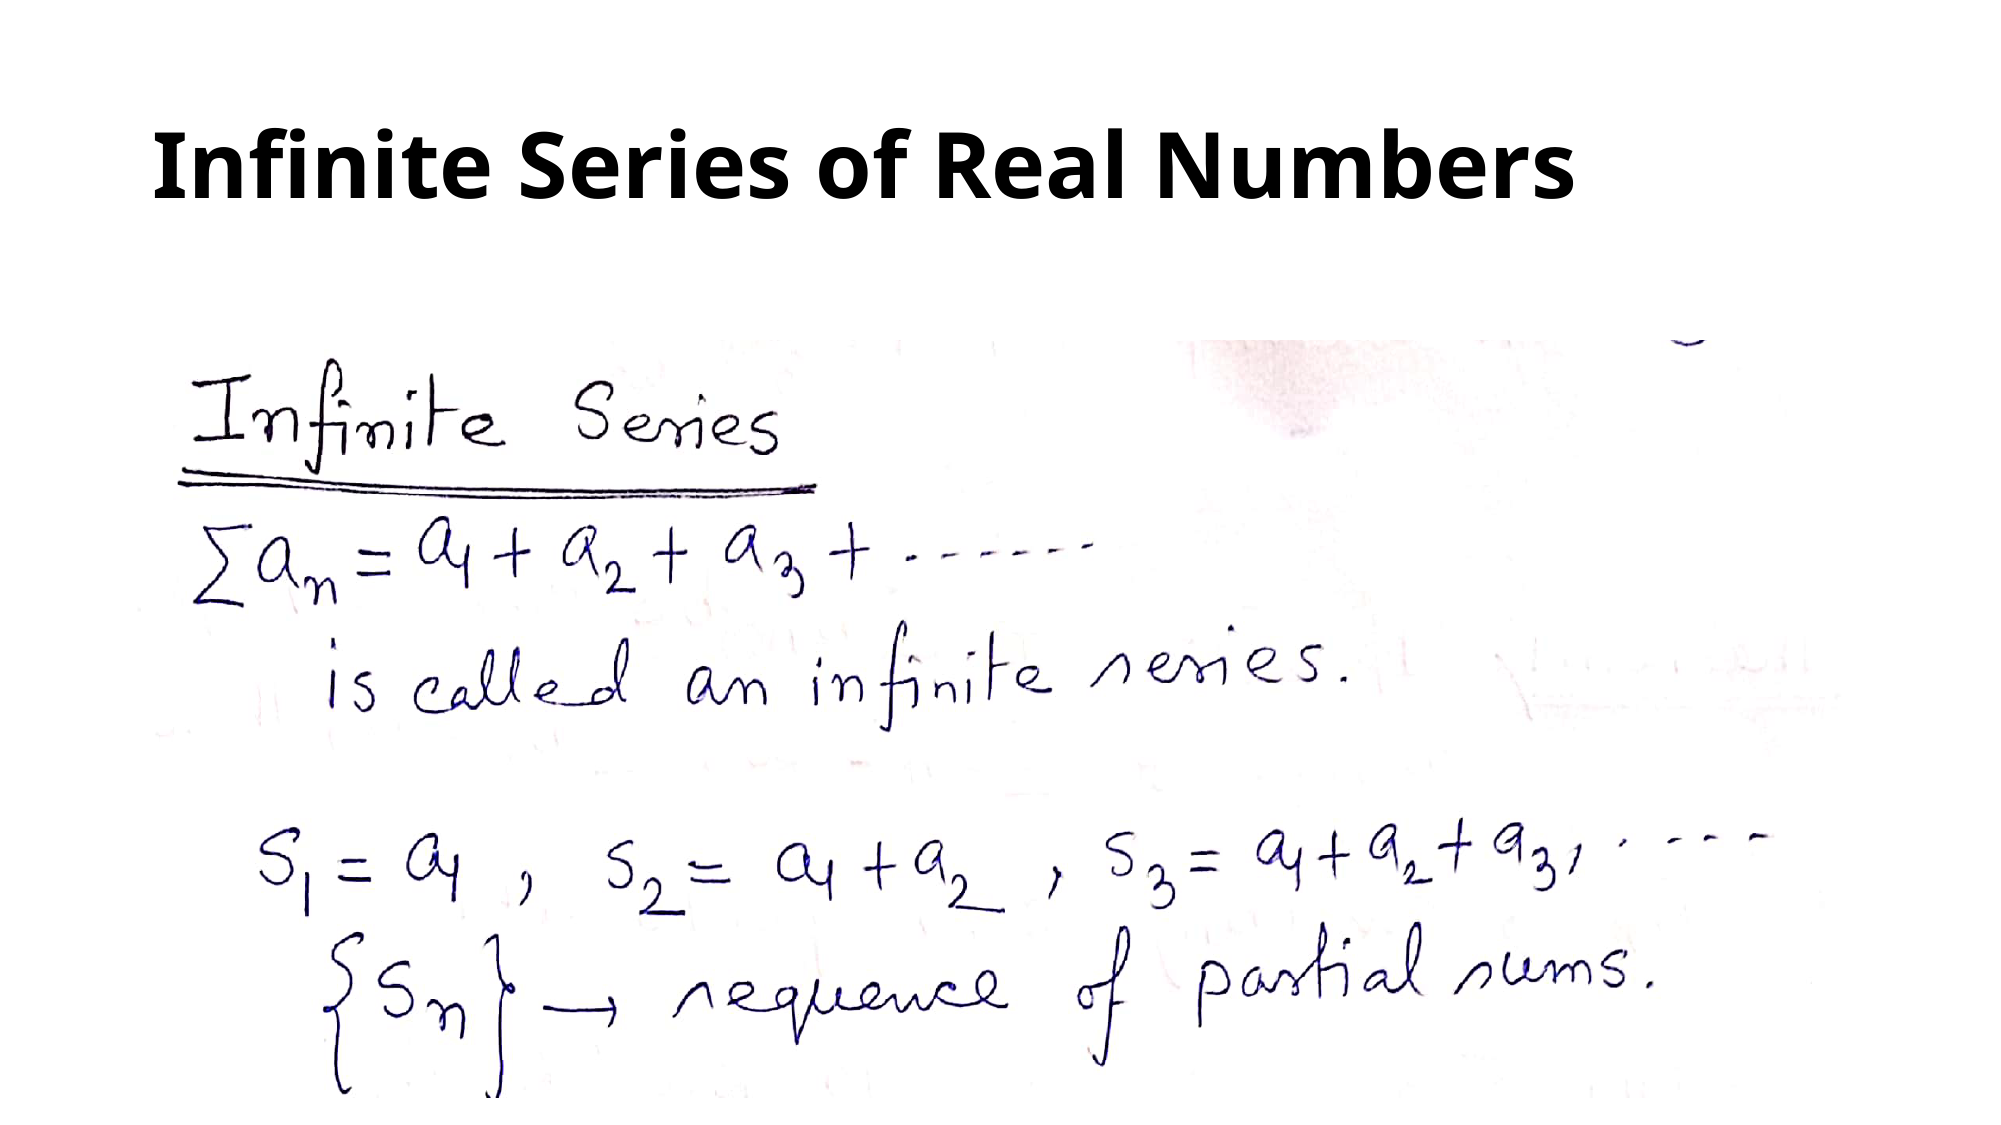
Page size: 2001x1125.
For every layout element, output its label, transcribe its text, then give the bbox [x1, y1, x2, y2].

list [137, 340, 1863, 1098]
title Infinite Series of Real Numbers [137, 59, 1863, 278]
